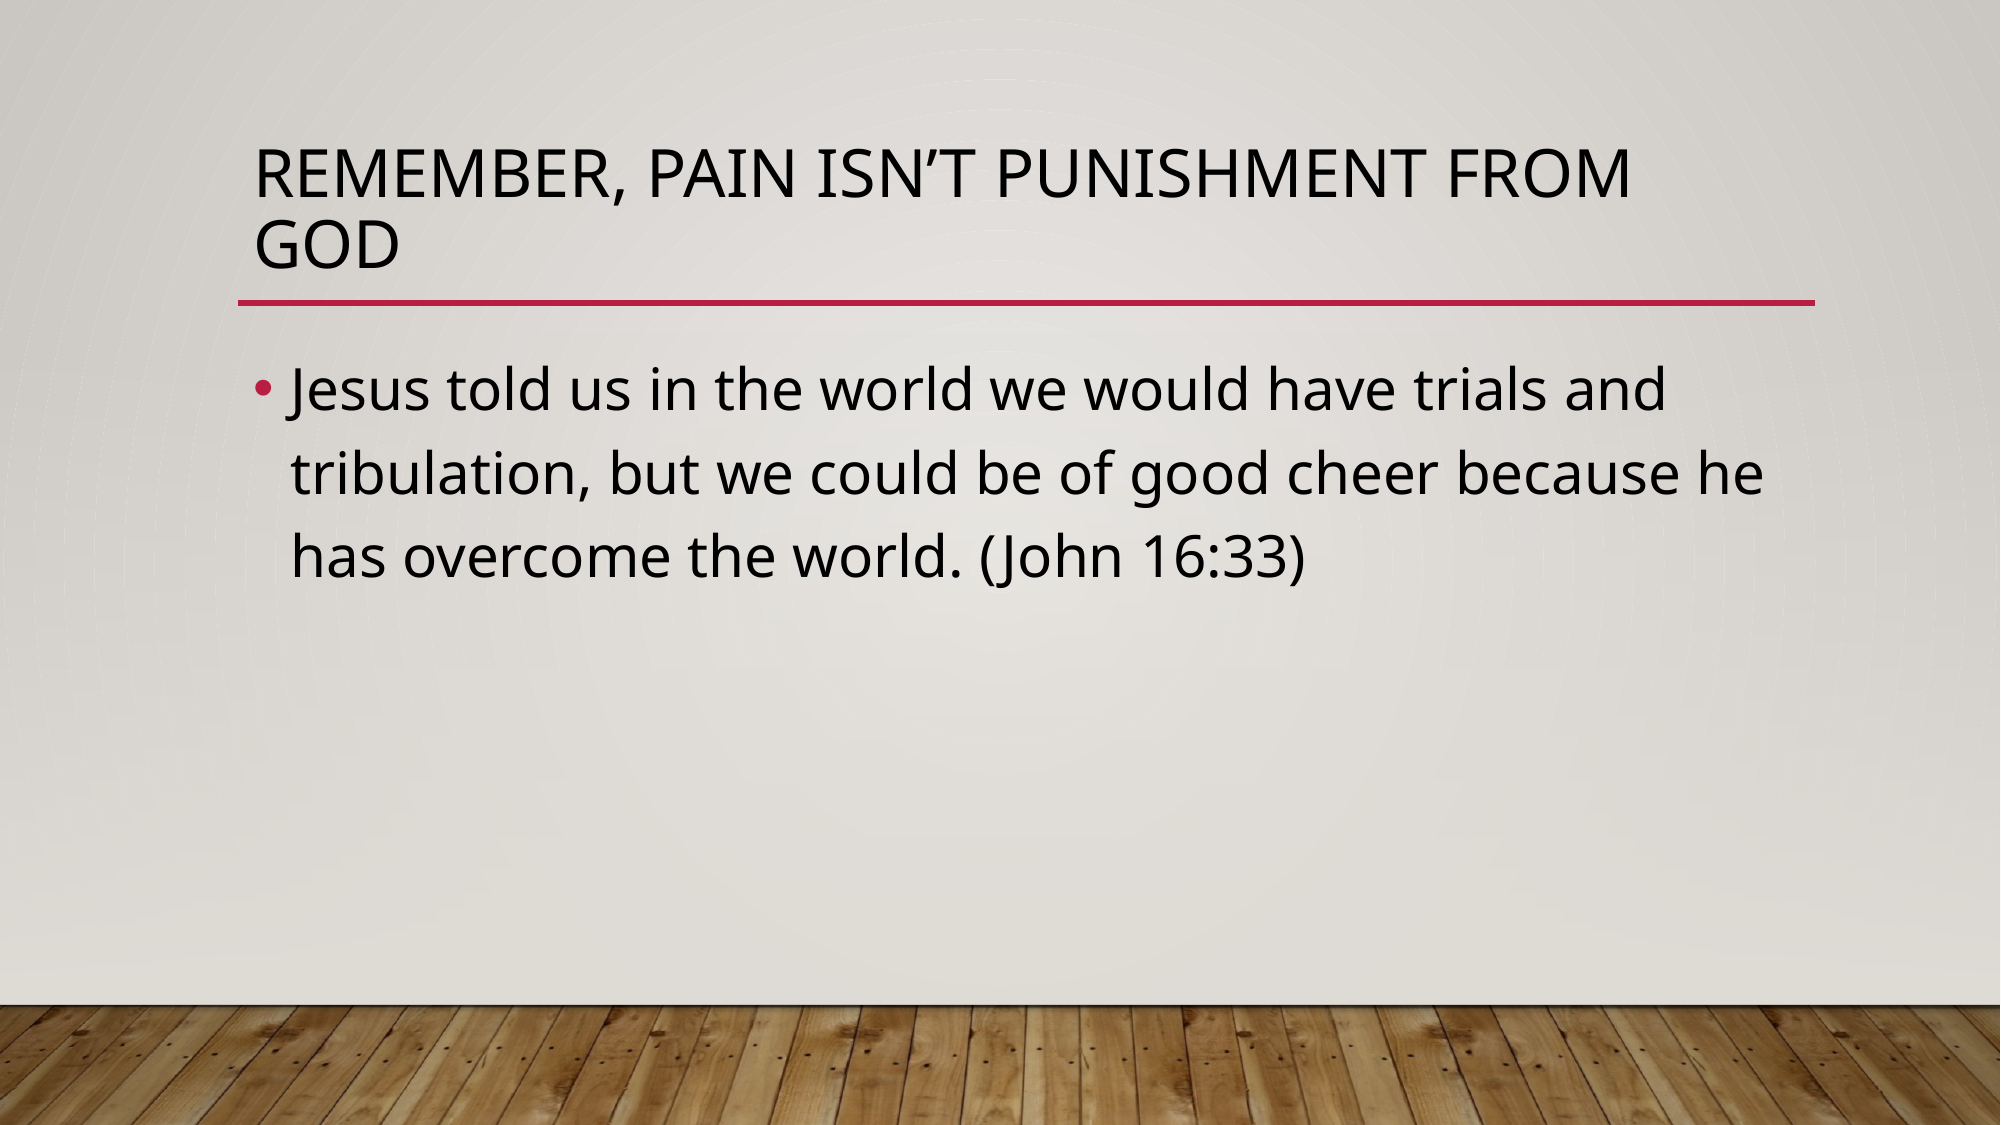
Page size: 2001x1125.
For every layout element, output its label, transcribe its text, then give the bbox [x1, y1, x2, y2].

list Jesus told us in the world we would have trials and tribulation, but we could be of good cheer because he has overcome the world. (John 16:33) [238, 330, 1814, 897]
picture [0, 1005, 2000, 1125]
title Remember, Pain Isn’t Punishment from God [238, 131, 1814, 305]
